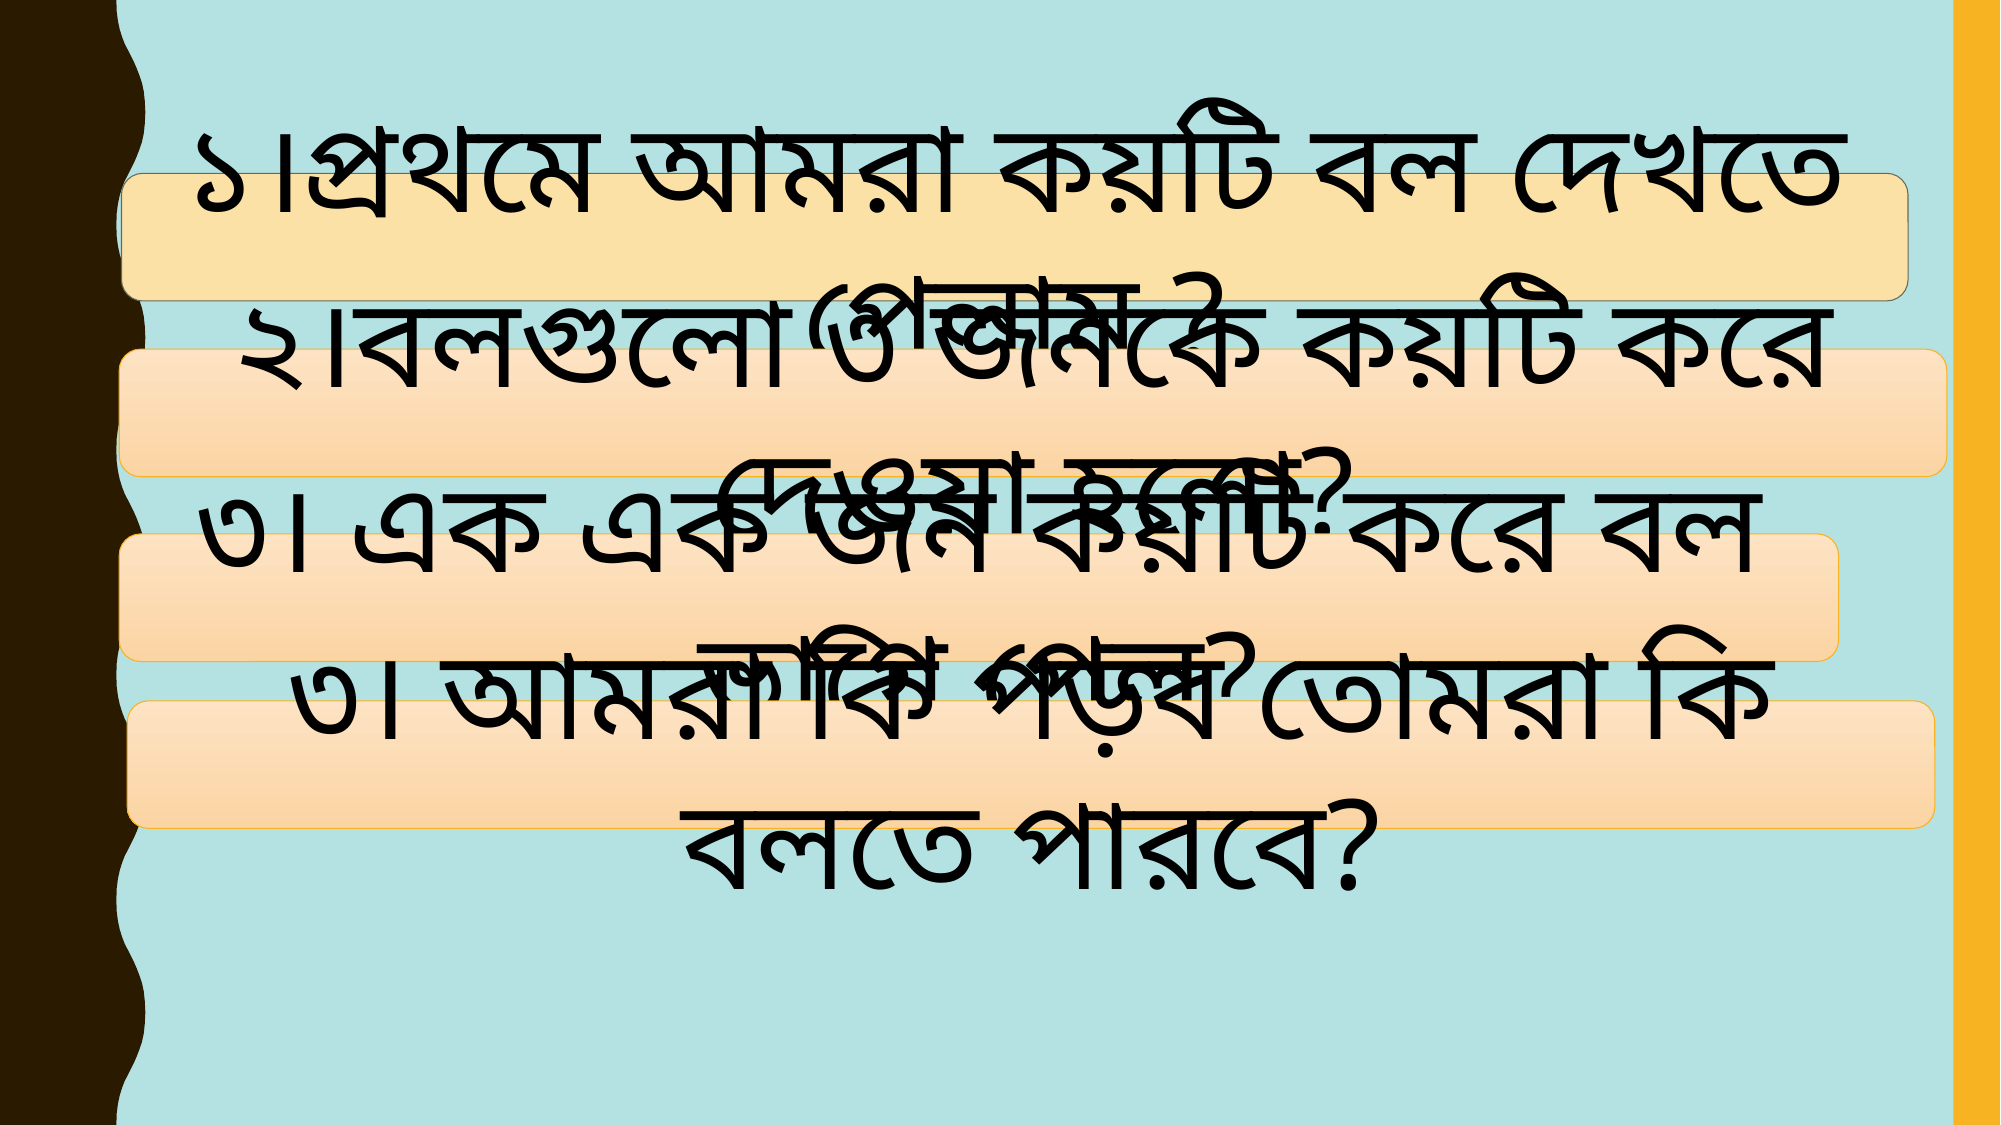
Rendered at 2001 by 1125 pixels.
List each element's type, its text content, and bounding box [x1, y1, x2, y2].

text_box ২।বলগুলো ৩ জনকে কয়টি করে দেওয়া হলো? [118, 348, 1948, 478]
text_box ৩। আমরা কি পড়ব তোমরা কি বলতে পারবে? [126, 700, 1936, 829]
text_box ১।প্রথমে আমরা কয়টি বল দেখতে পেলাম ? [120, 172, 1909, 302]
text_box ৩। এক এক জন কয়টি করে বল ভাগে পেল? [118, 533, 1840, 663]
